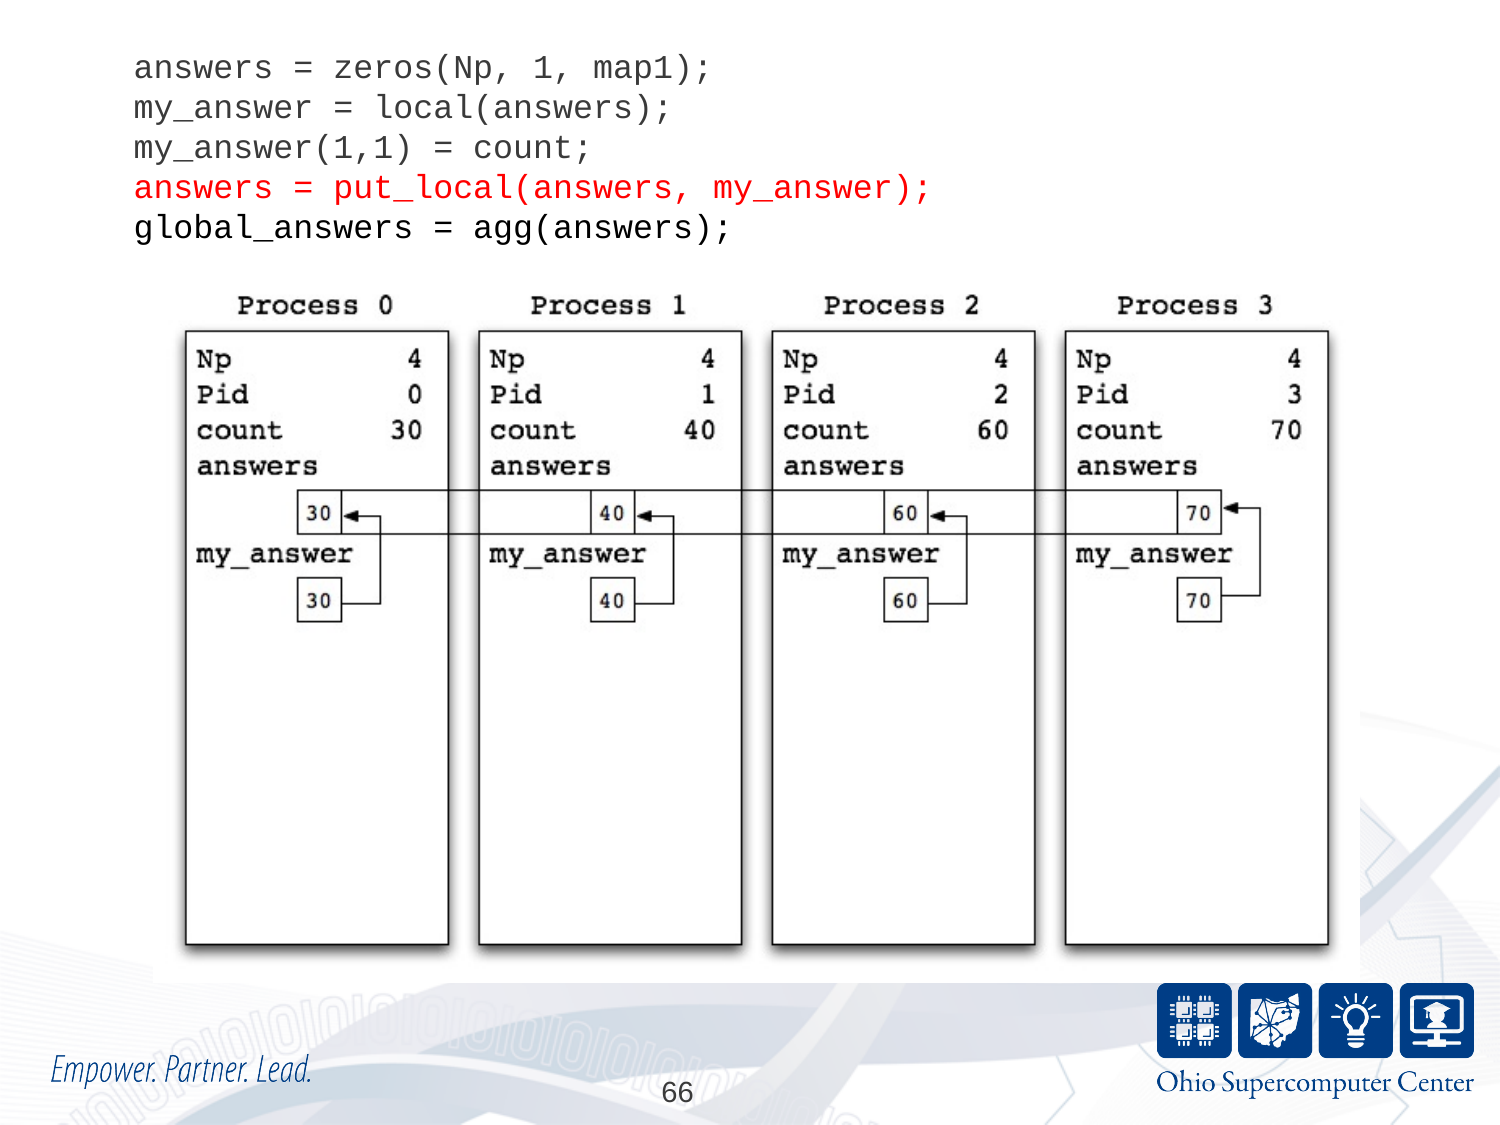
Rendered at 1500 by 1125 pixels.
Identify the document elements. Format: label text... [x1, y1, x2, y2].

picture [0, 654, 1500, 1125]
text_box answers = zeros(Np, 1, map1); my_answer = local(answers); my_answer(1,1) = count; answers = put_local(answers, my_answer); global_answers = agg(answers); [118, 37, 957, 253]
slide_number 66 [646, 1075, 910, 1117]
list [62, 269, 1451, 983]
